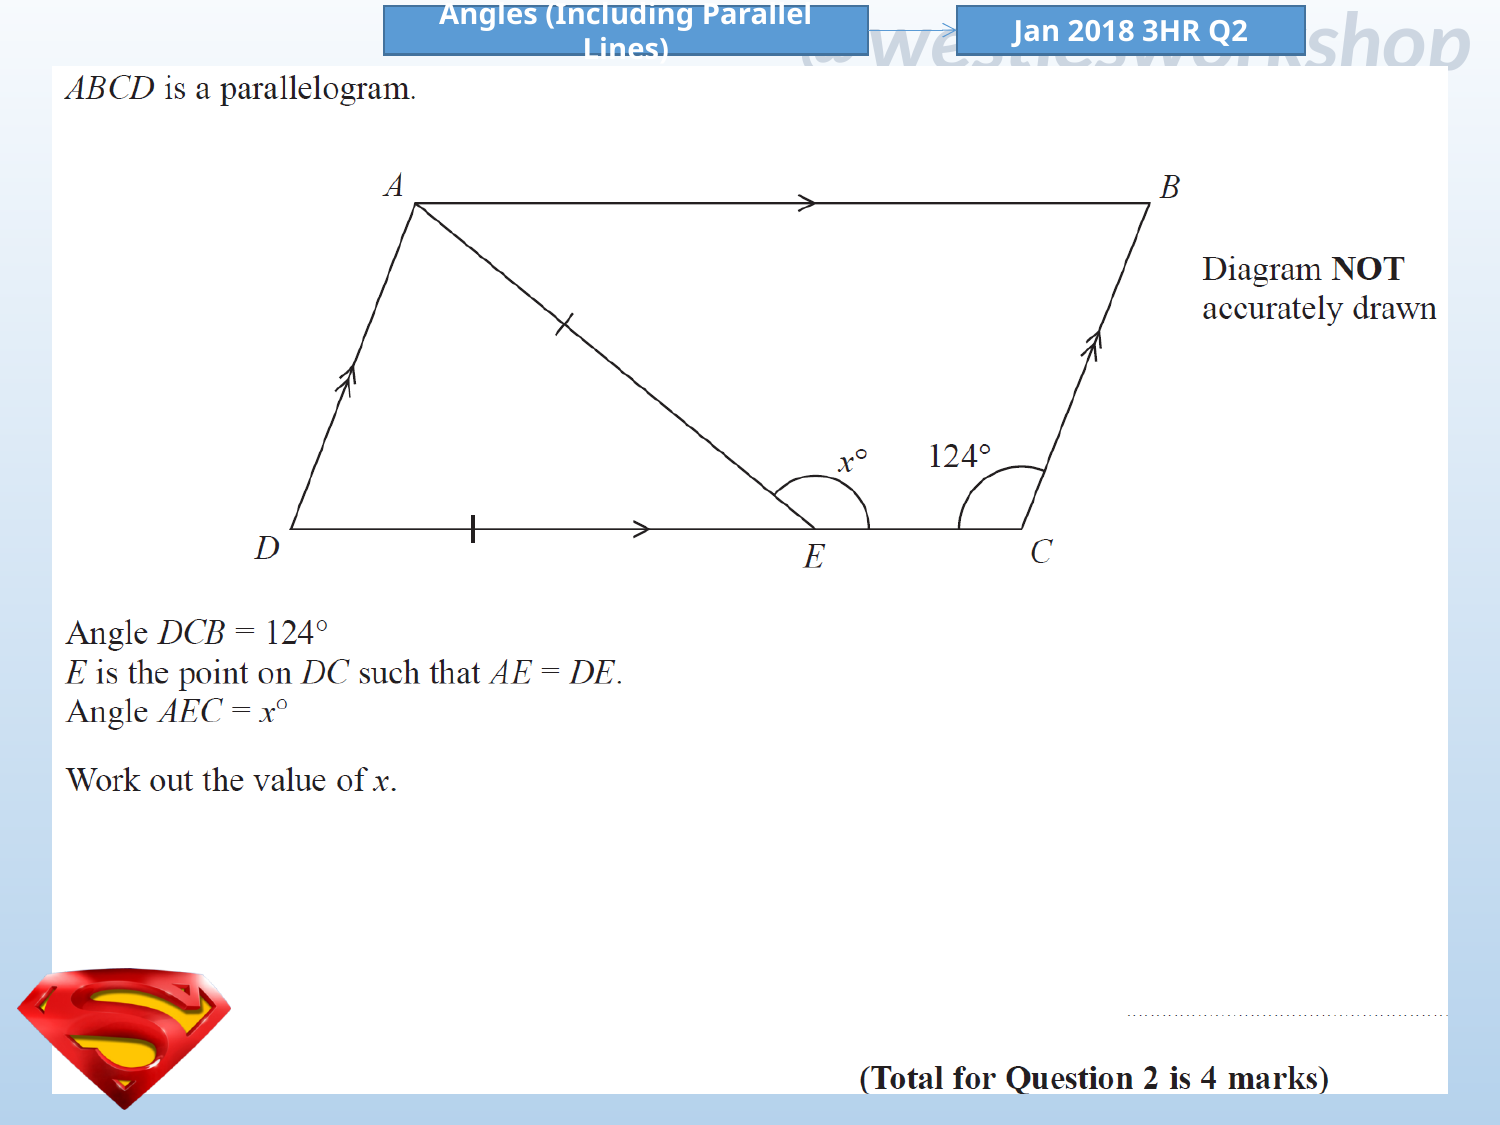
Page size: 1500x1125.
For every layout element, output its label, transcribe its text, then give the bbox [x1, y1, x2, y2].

picture [17, 66, 1448, 1110]
text_box Jan 2018 3HR Q2 [956, 5, 1306, 56]
text_box Angles (Including Parallel Lines) [383, 5, 869, 56]
